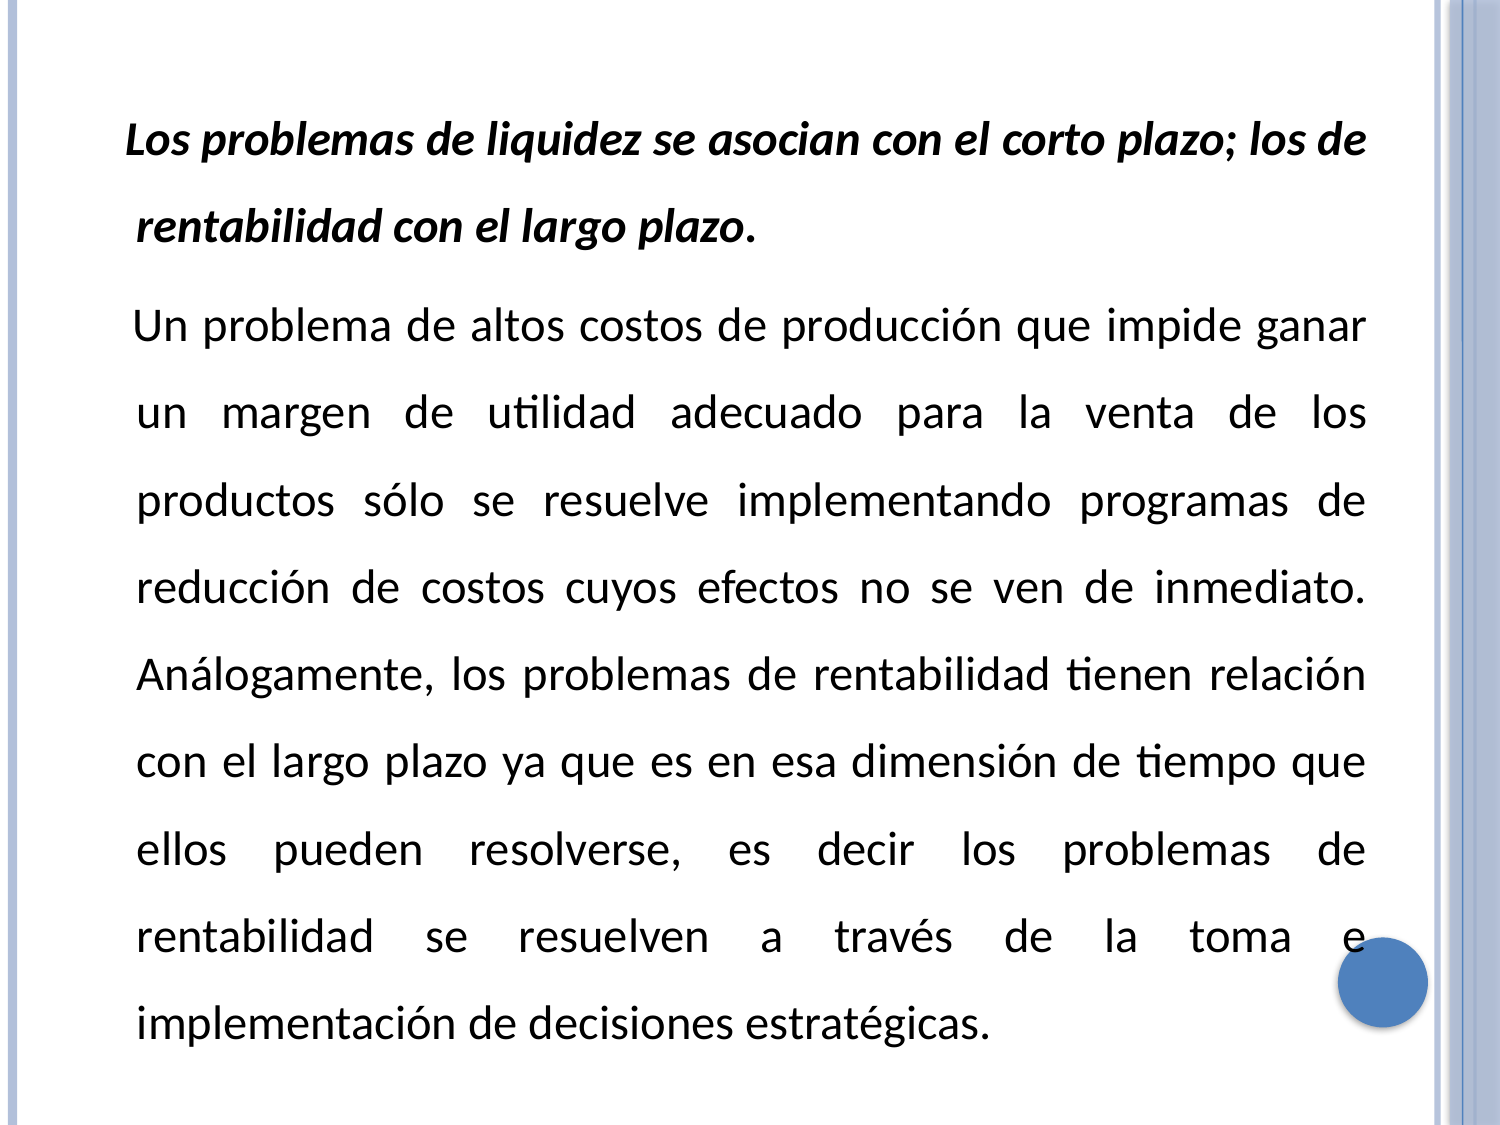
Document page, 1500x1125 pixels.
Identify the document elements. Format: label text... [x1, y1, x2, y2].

list Los problemas de liquidez se asocian con el corto plazo; los de rentabilidad con el largo plazo. Un problema de altos costos de producción que impide ganar un margen de utilidad adecuado para la venta de los productos sólo se resuelve implementando programas de reducción de costos cuyos efectos no se ven de inmediato. Análogamente, los problemas de rentabilidad tienen relación con el largo plazo ya que es en esa dimensión de tiempo que ellos pueden resolverse, es decir los problemas de rentabilidad se resuelven a través de la toma e implementación de decisiones estratégicas. [75, 70, 1383, 1062]
